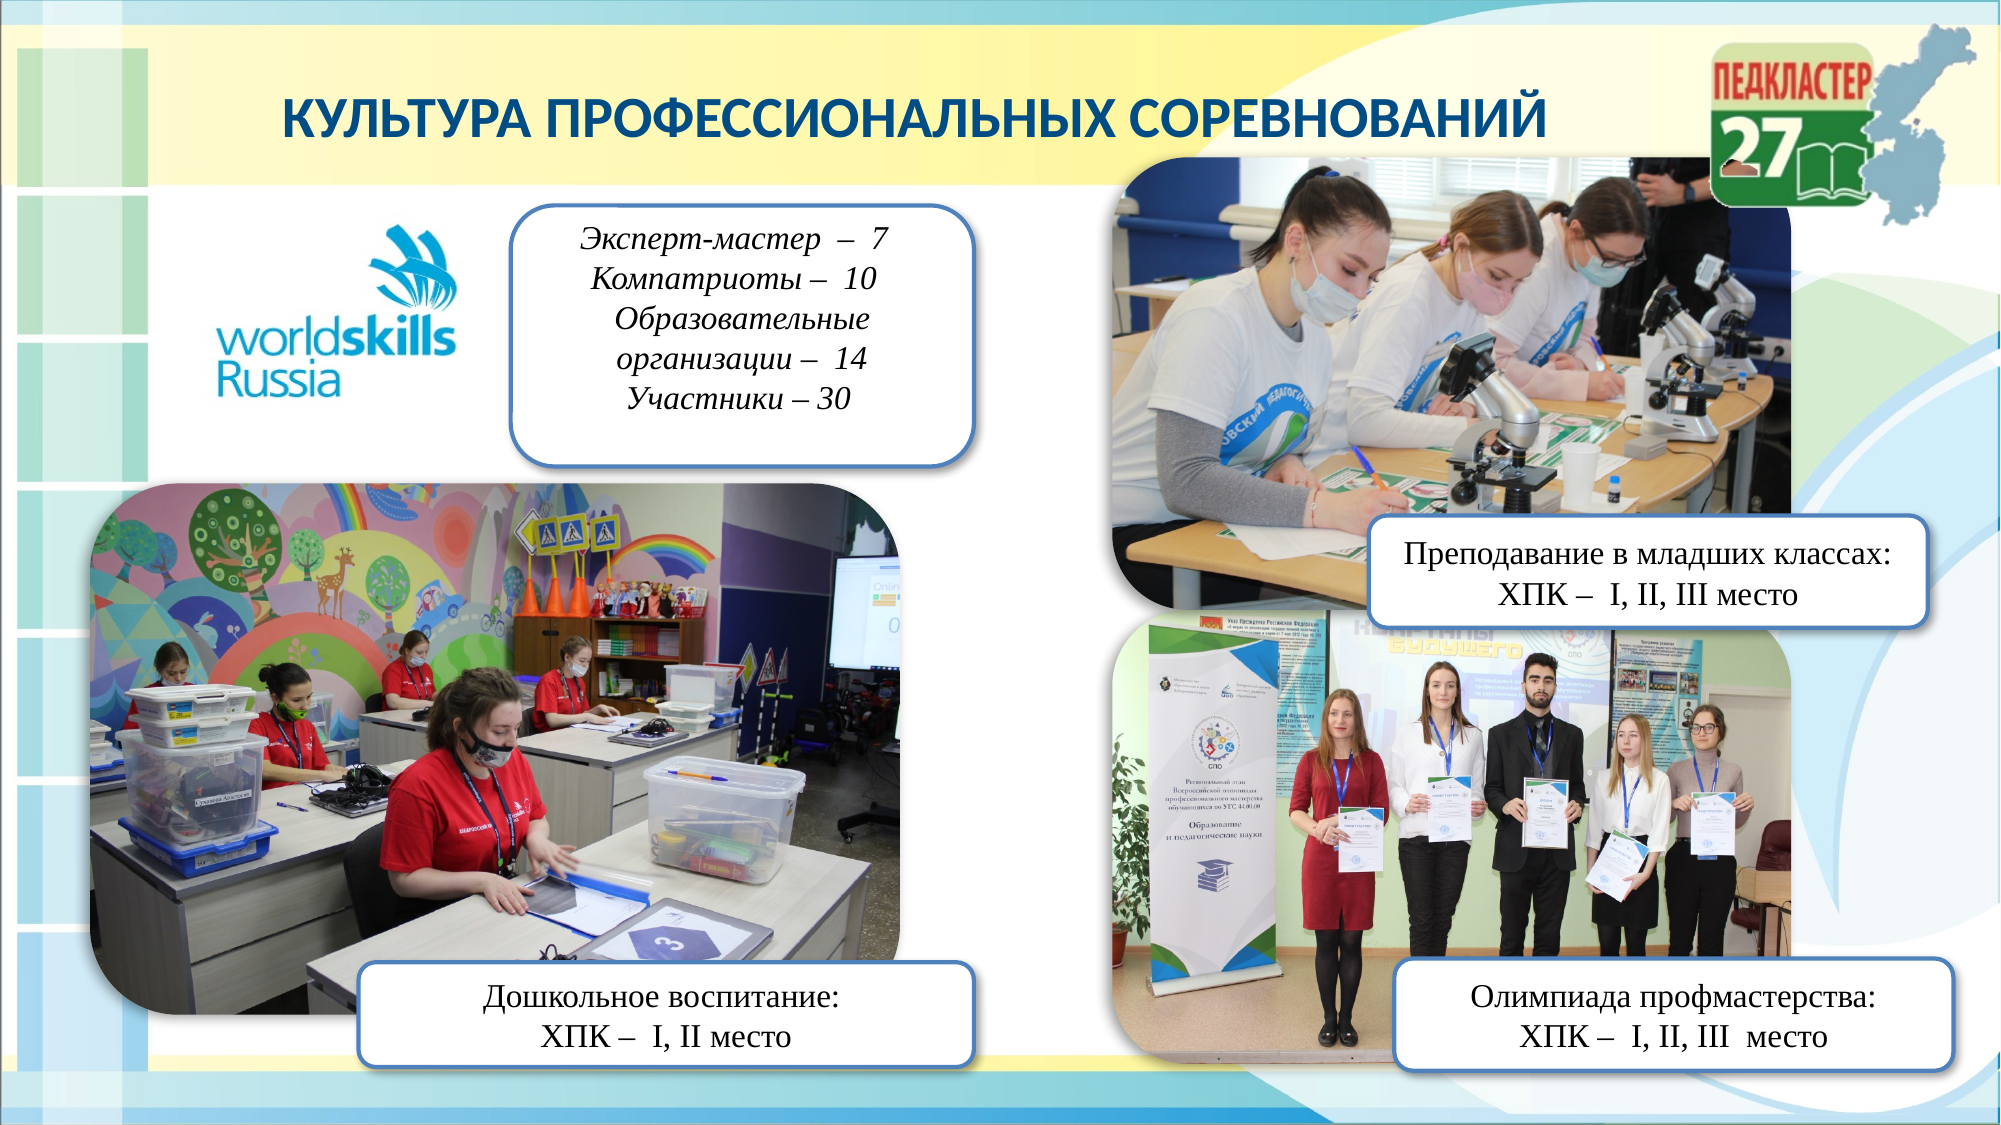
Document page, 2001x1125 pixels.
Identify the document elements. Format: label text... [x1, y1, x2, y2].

text_box Преподавание в младших классах: ХПК – I, II, III место [1796, 513, 1930, 630]
text_box Эксперт-мастер – 7 Компатриоты – 10 Образовательные организации – 14 Участники – 30 [508, 203, 977, 469]
text_box Дошкольное воспитание: ХПК – I, II место [356, 960, 976, 1070]
text_box Олимпиада профмастерства: ХПК – I, II, III место [1789, 956, 1956, 1073]
picture [0, 0, 2001, 1125]
title КУЛЬТУРА ПРОФЕССИОНАЛЬНЫХ СОРЕВНОВАНИЙ [82, 26, 1695, 203]
